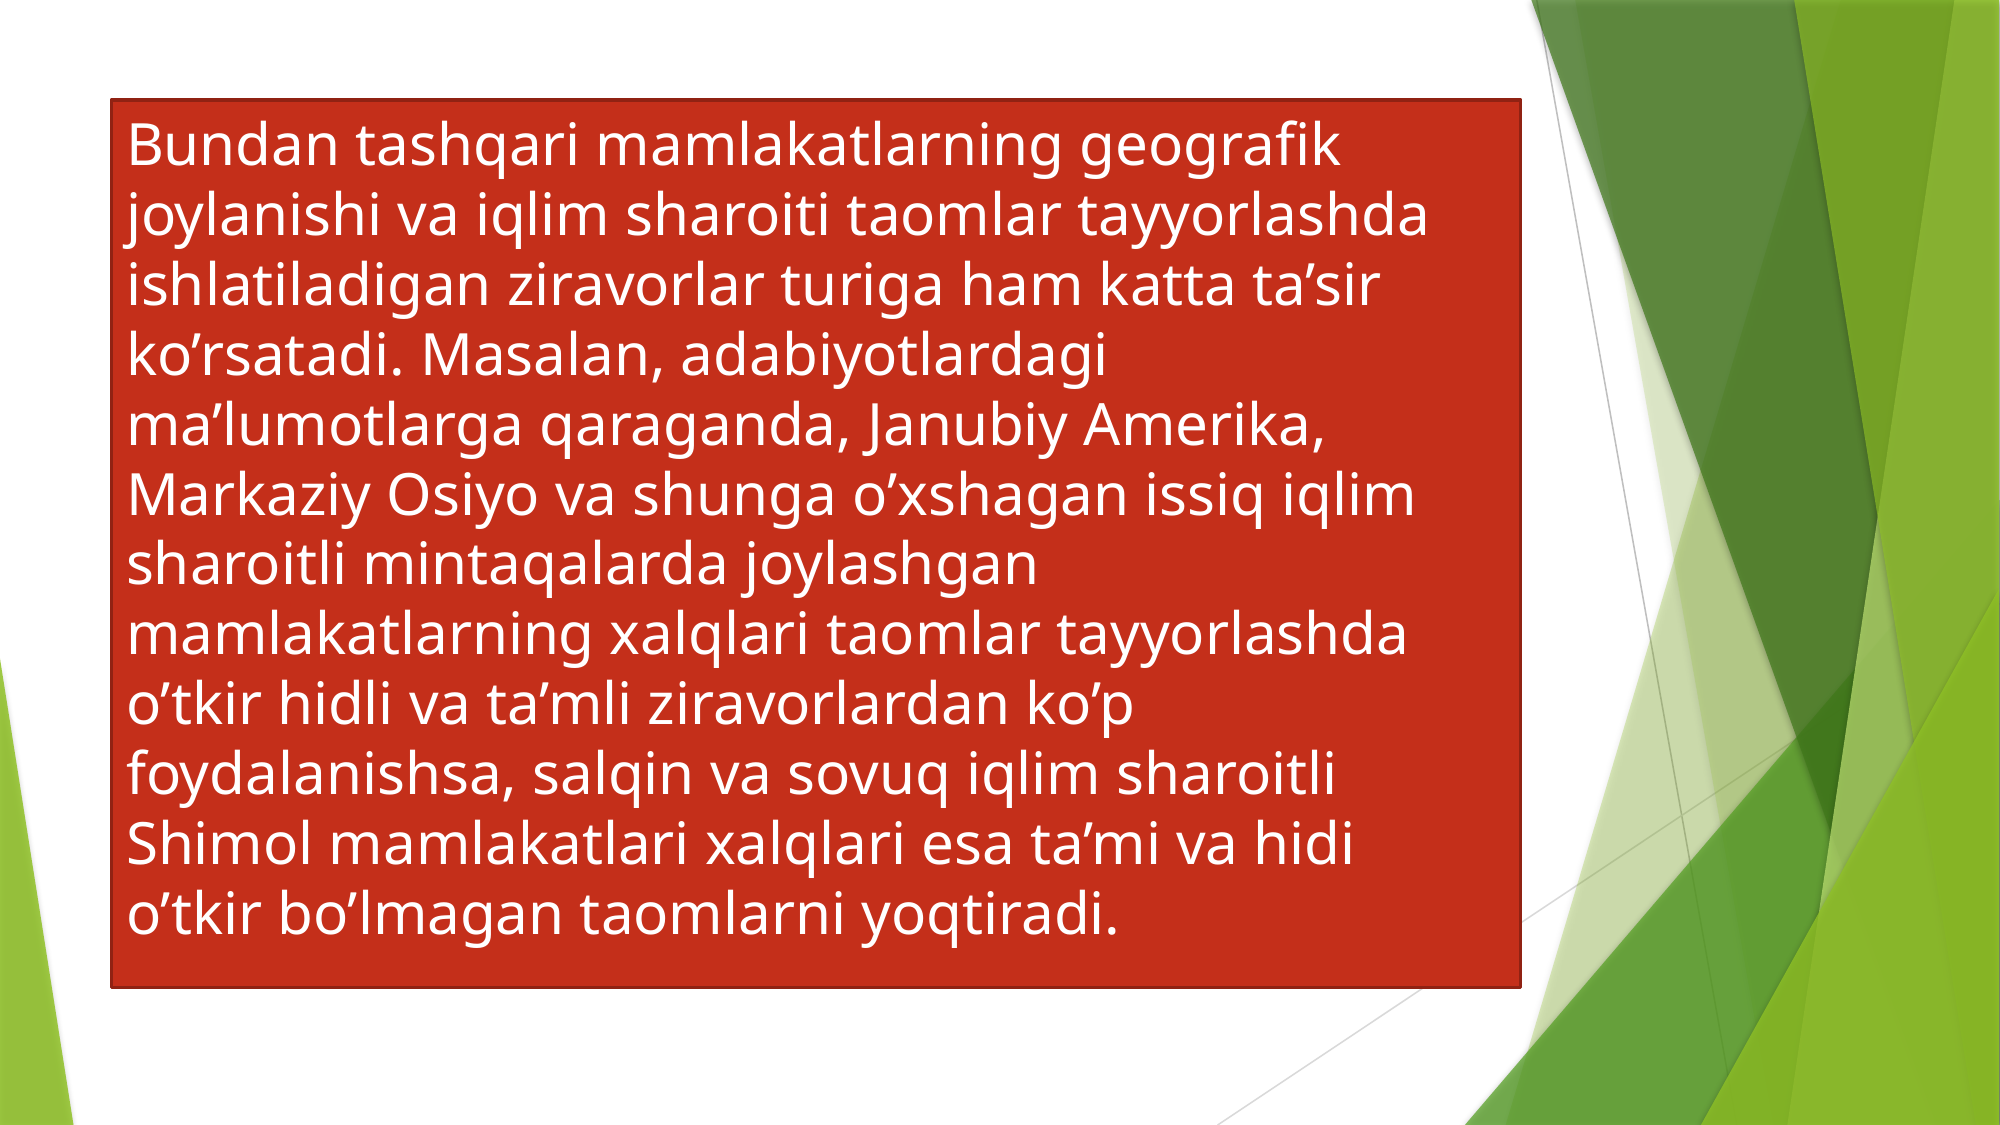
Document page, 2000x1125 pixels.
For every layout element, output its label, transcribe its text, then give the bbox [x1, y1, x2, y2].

title Bundan tashqari mamlakatlarning geografik joylanishi va iqlim sharoiti taomlar tayyorlashda ishlatiladigan ziravorlar turiga ham katta ta’sir ko’rsatadi. Masalan, adabiyotlardagi ma’lumotlarga qaraganda, Janubiy Amerika, Markaziy Osiyo va shunga o’xshagan issiq iqlim sharoitli mintaqalarda joylashgan mamlakatlarning xalqlari taomlar tayyorlashda o’tkir hidli va ta’mli ziravorlardan ko’p foydalanishsa, salqin va sovuq iqlim sharoitli Shimol mamlakatlari xalqlari esa ta’mi va hidi o’tkir bo’lmagan taomlarni yoqtiradi. [110, 98, 1522, 989]
